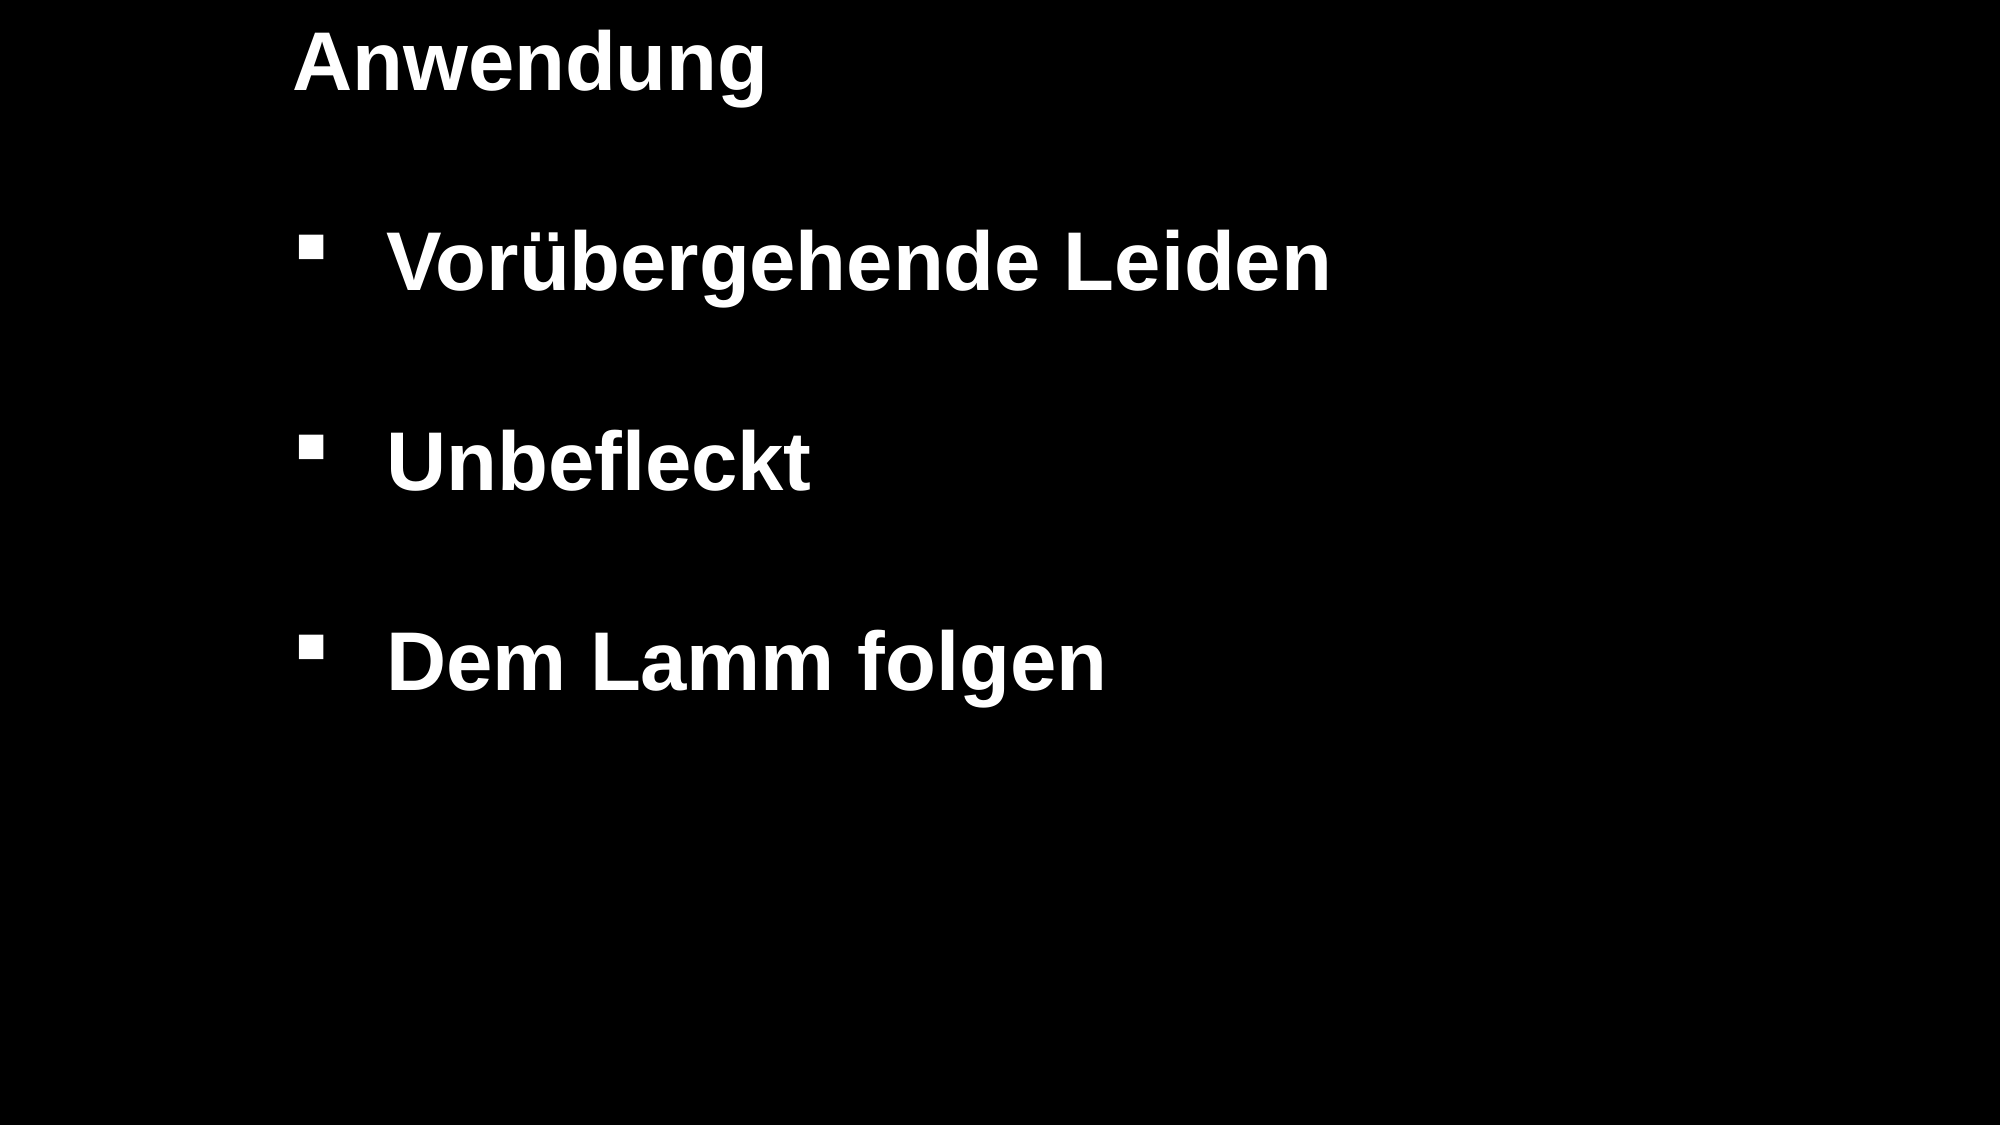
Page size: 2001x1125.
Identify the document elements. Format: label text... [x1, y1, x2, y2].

text_box Anwendung Vorübergehende Leiden Unbefleckt Dem Lamm folgen [278, 0, 1709, 715]
